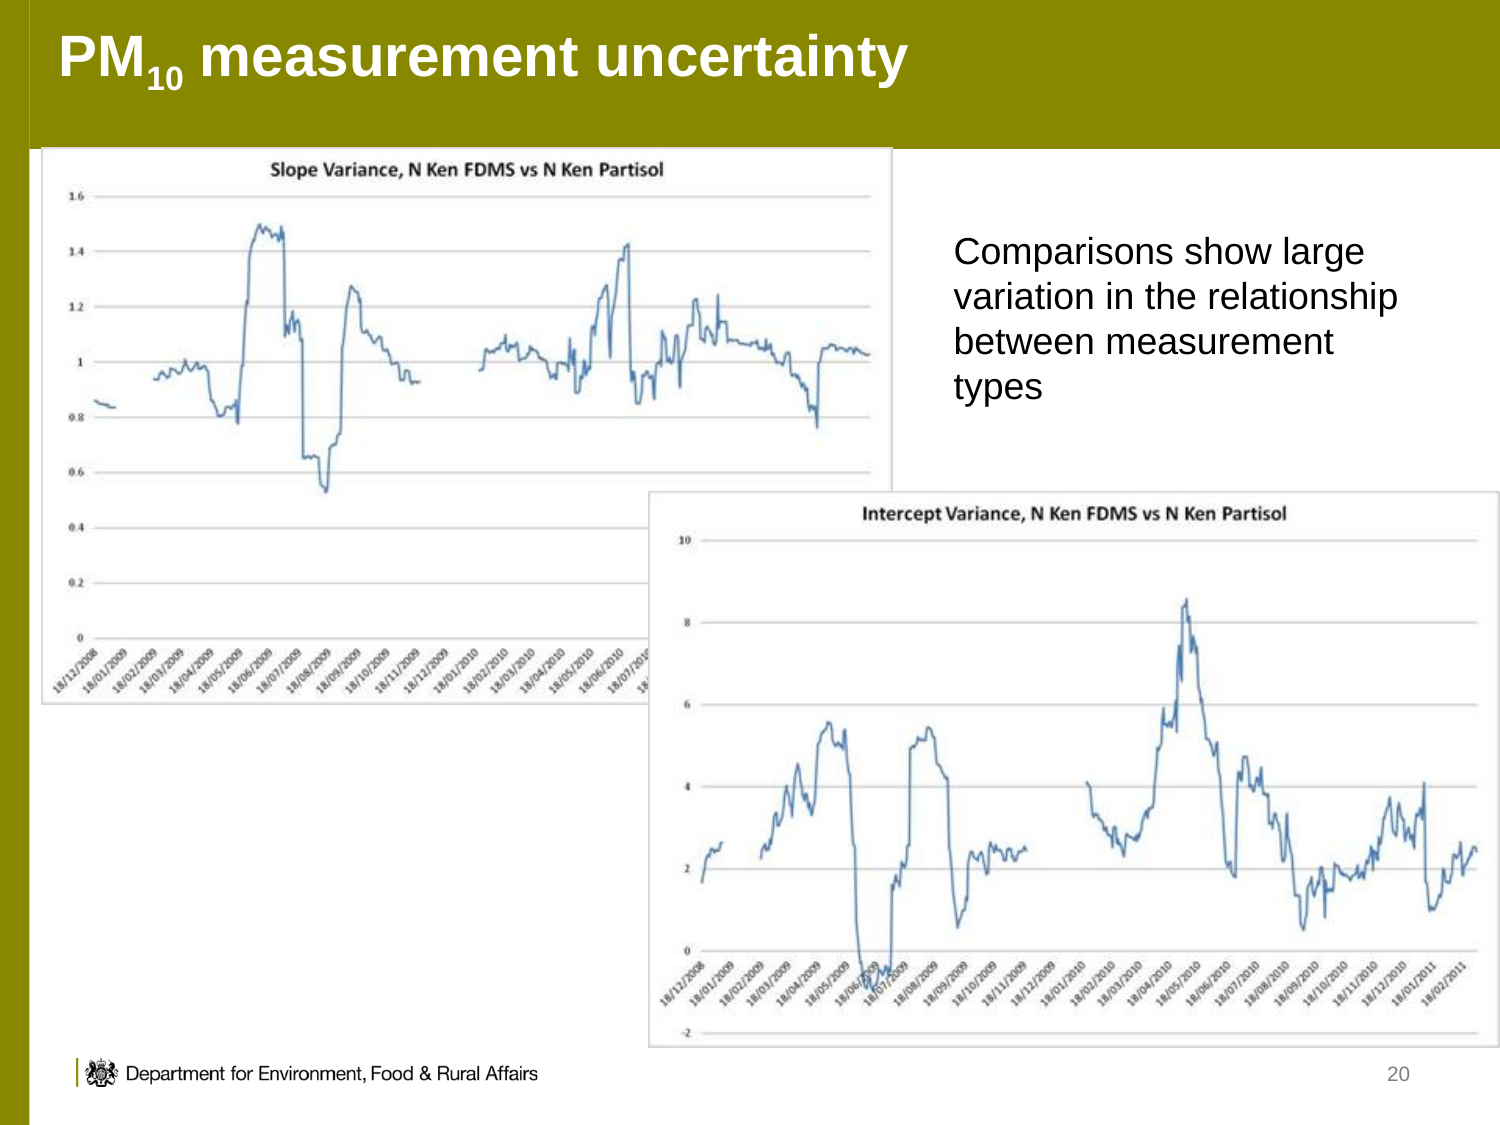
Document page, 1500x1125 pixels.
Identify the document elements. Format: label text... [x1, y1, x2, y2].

picture [40, 147, 1500, 1049]
text_box Comparisons show large variation in the relationship between measurement types [938, 219, 1447, 460]
slide_number 20 [1074, 1055, 1425, 1103]
picture [76, 1058, 538, 1087]
title PM10 measurement uncertainty [29, 0, 1500, 150]
